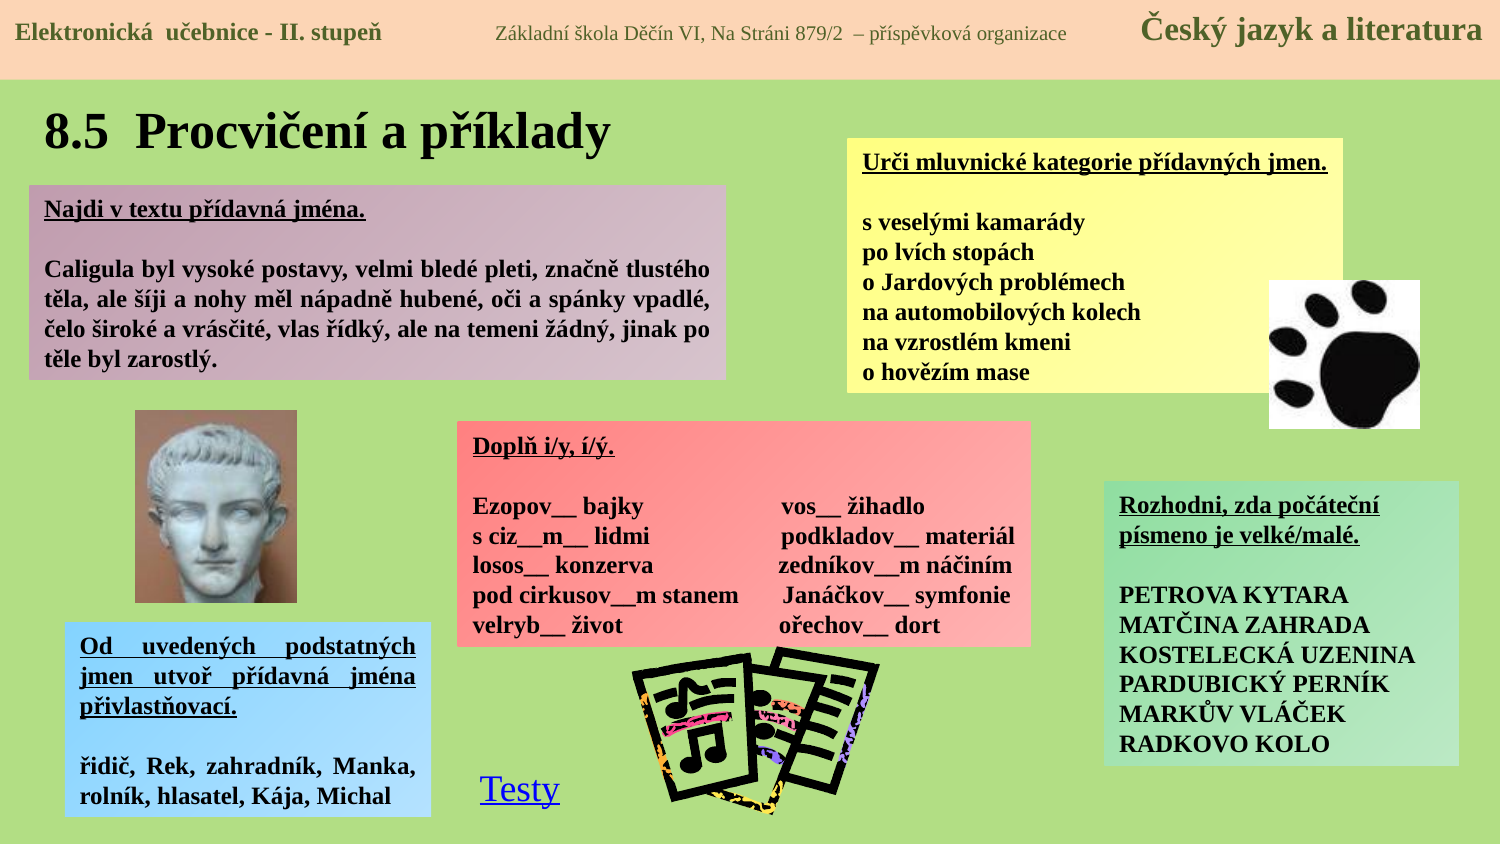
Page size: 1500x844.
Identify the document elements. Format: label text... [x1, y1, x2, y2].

text_box Testy [464, 756, 576, 816]
text_box Doplň i/y, í/ý. Ezopov__ bajky vos__ žihadlo s ciz__m__ lidmi podkladov__ materiál losos__ konzerva zedníkov__m náčiním pod cirkusov__m stanem Janáčkov__ symfonie velryb__ život ořechov__ dort [457, 421, 1031, 647]
picture [1269, 279, 1420, 429]
title 8.5 Procvičení a příklady [29, 80, 721, 178]
text_box Elektronická učebnice - II. stupeň Základní škola Děčín VI, Na Stráni 879/2 – příspěvková organizace Český jazyk a literatura [0, 0, 1500, 80]
text_box Rozhodni, zda počáteční písmeno je velké/malé. PETROVA KYTARA MATČINA ZAHRADA KOSTELECKÁ UZENINA PARDUBICKÝ PERNÍK MARKŮV VLÁČEK RADKOVO KOLO [1104, 481, 1459, 766]
text_box Od uvedených podstatných jmen utvoř přídavná jména přivlastňovací. řidič, Rek, zahradník, Manka, rolník, hlasatel, Kája, Michal [64, 622, 432, 817]
text_box Urči mluvnické kategorie přídavných jmen. s veselými kamarády po lvích stopách o Jardových problémech na automobilových kolech na vzrostlém kmeni o hovězím mase [847, 138, 1343, 393]
picture [135, 409, 297, 603]
picture [631, 646, 881, 816]
text_box Najdi v textu přídavná jména. Caligula byl vysoké postavy, velmi bledé pleti, značně tlustého těla, ale šíji a nohy měl nápadně hubené, oči a spánky vpadlé, čelo široké a vrásčité, vlas řídký, ale na temeni žádný, jinak po těle byl zarostlý. [29, 185, 727, 380]
